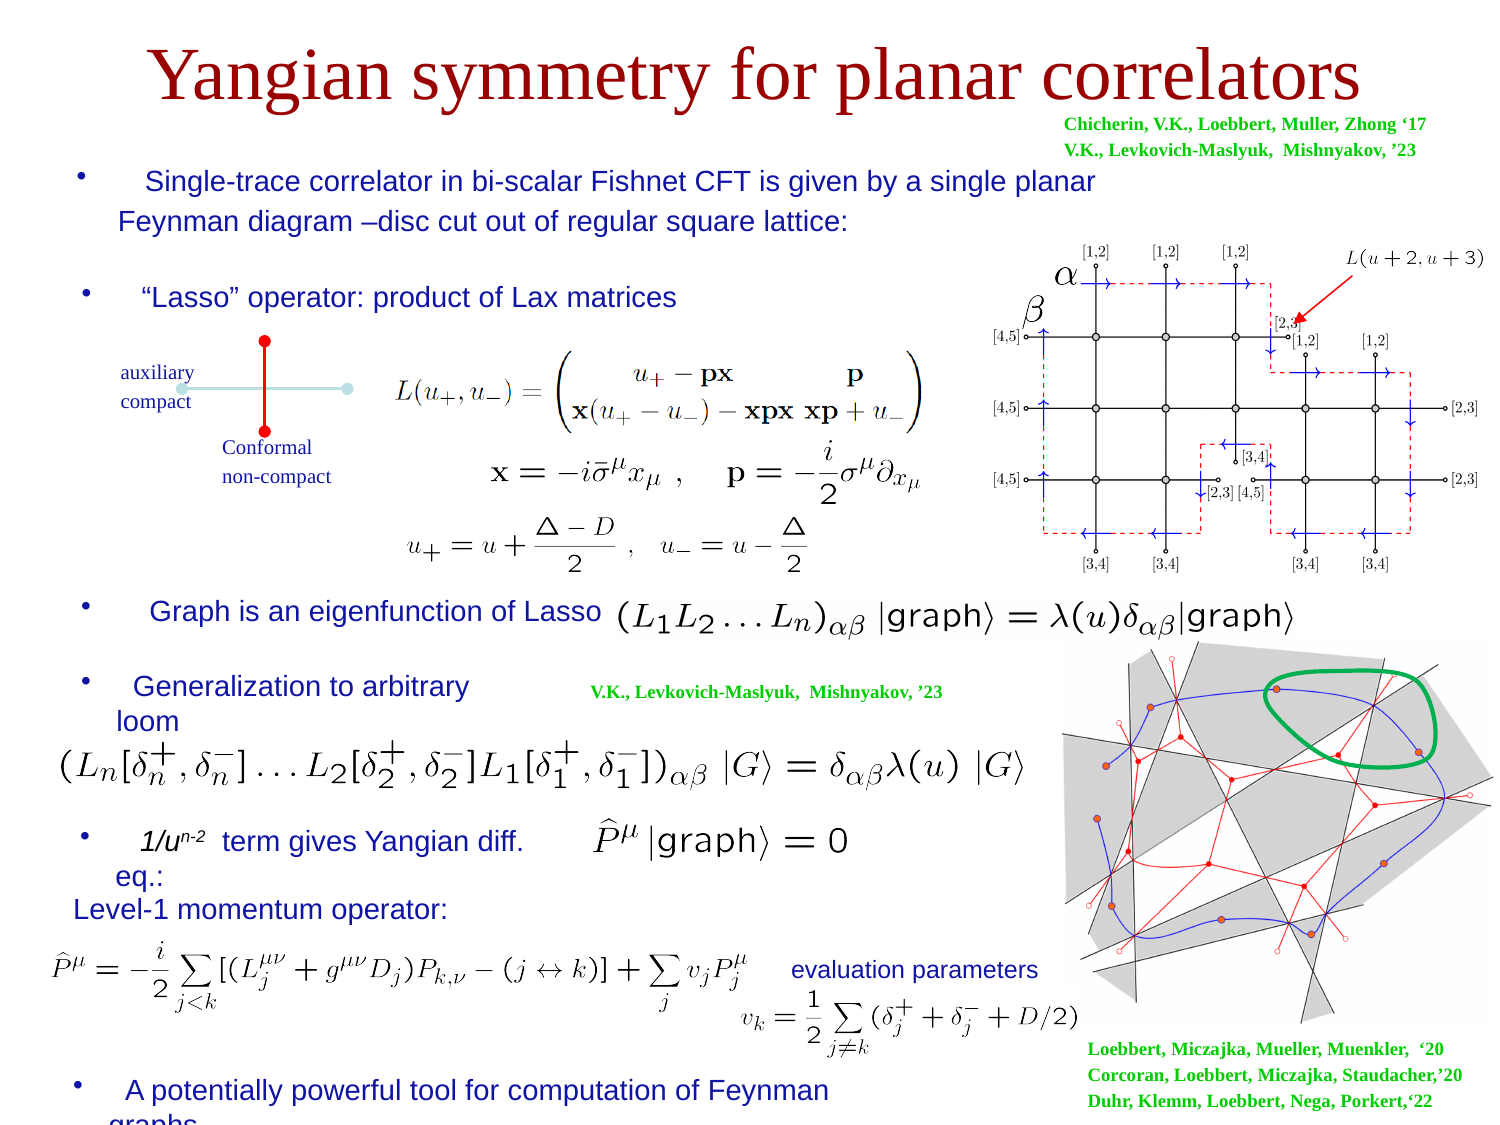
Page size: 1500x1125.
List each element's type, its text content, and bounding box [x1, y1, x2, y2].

text_box 1/un-2 term gives Yangian diff. eq.: [65, 814, 574, 900]
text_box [1062, 640, 1494, 1025]
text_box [1293, 275, 1353, 325]
text_box evaluation parameters [776, 946, 1057, 988]
picture [592, 818, 847, 862]
text_box Graph is an eigenfunction of Lasso [66, 584, 732, 635]
picture [617, 600, 1294, 642]
picture [51, 940, 1077, 1058]
picture [491, 440, 921, 504]
text_box Yangian symmetry for planar correlators [79, 0, 1430, 139]
text_box Level-1 momentum operator: [58, 882, 471, 933]
text_box V.K., Levkovich-Maslyuk, Mishnyakov, ’23 [575, 671, 1015, 710]
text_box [103, 330, 939, 500]
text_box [989, 241, 1479, 574]
text_box Chicherin, V.K., Loebbert, Muller, Zhong ‘17 V.K., Levkovich-Maslyuk, Mishnyakov, ’23 [1049, 104, 1488, 168]
text_box Generalization to arbitrary loom [66, 659, 533, 738]
picture [1346, 249, 1484, 268]
text_box Single-trace correlator in bi-scalar Fishnet CFT is given by a single planar Feynman diagram –disc cut out of regular square lattice: [61, 154, 1397, 246]
text_box “Lasso” operator: product of Lax matrices [66, 271, 939, 322]
text_box A potentially powerful tool for computation of Feynman graphs [58, 1063, 920, 1125]
text_box Loebbert, Miczajka, Mueller, Muenkler, ‘20 Corcoran, Loebbert, Miczajka, Staudacher,’20 Duhr, Klemm, Loebbert, Nega, Porkert,‘22 [1072, 1032, 1488, 1119]
picture [407, 517, 808, 572]
picture [61, 739, 1023, 791]
